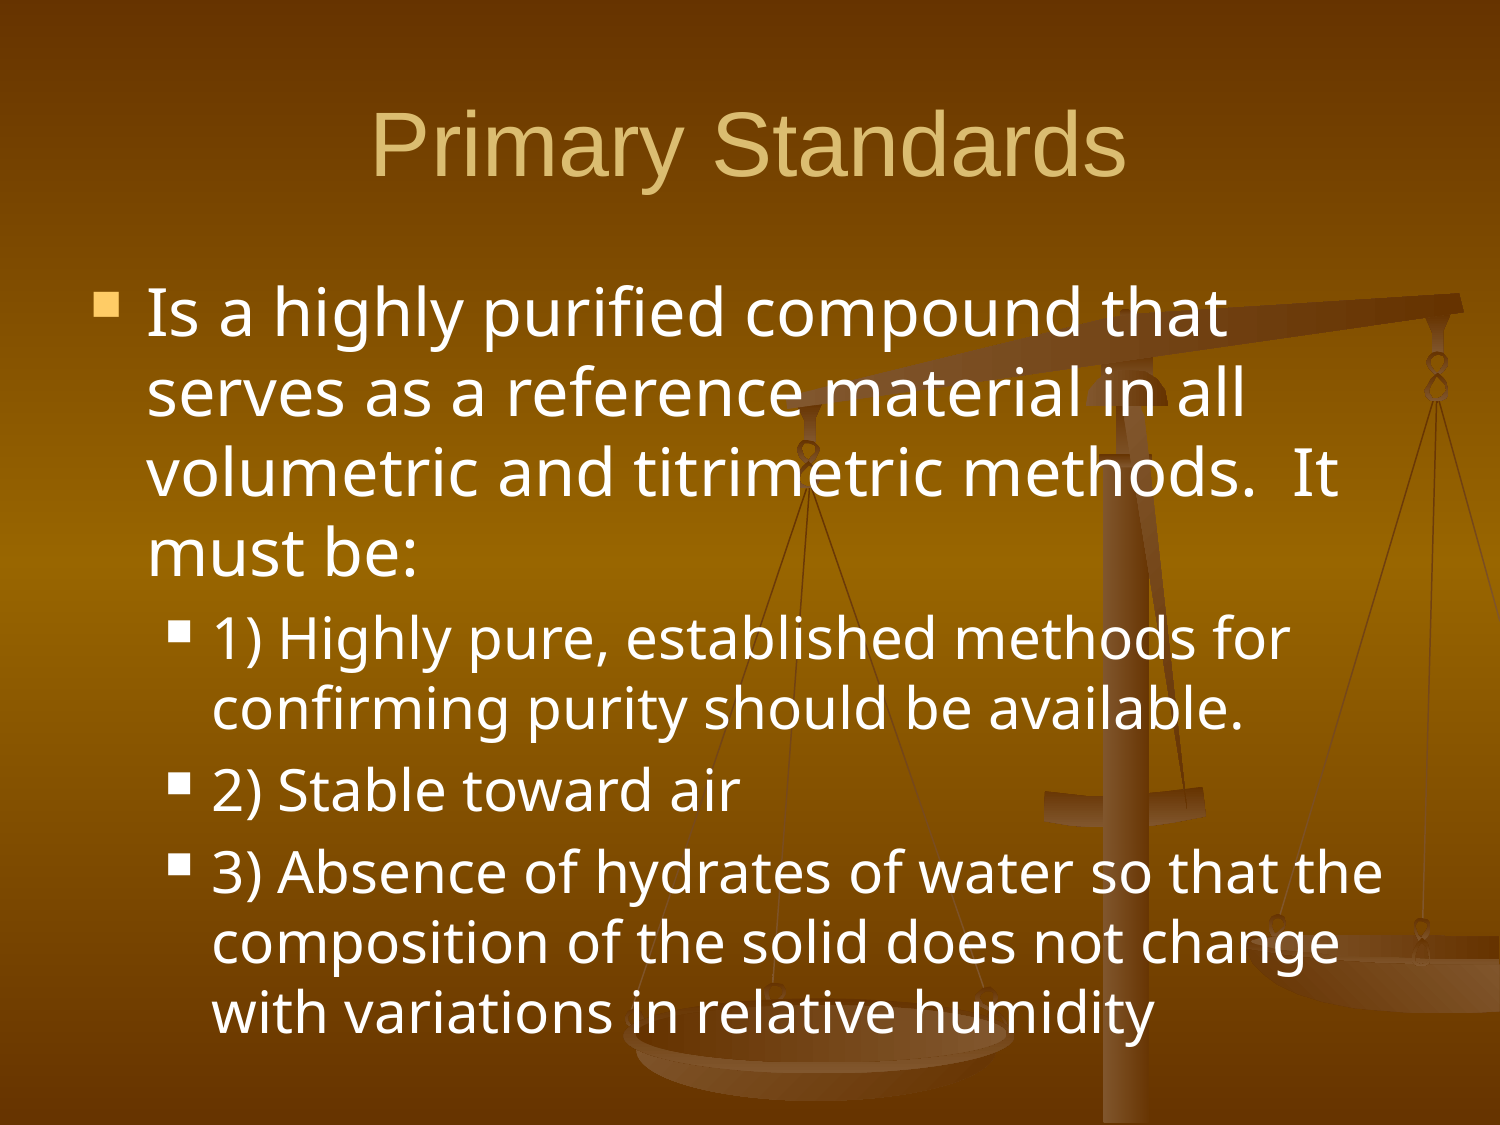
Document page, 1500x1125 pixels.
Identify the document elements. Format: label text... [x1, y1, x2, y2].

title Primary Standards [74, 45, 1426, 234]
list Is a highly purified compound that serves as a reference material in all volumetric and titrimetric methods. It must be: 1) Highly pure, established methods for confirming purity should be available. 2) Stable toward air 3) Absence of hydrates of water so that the composition of the solid does not change with variations in relative humidity [74, 262, 1426, 1006]
